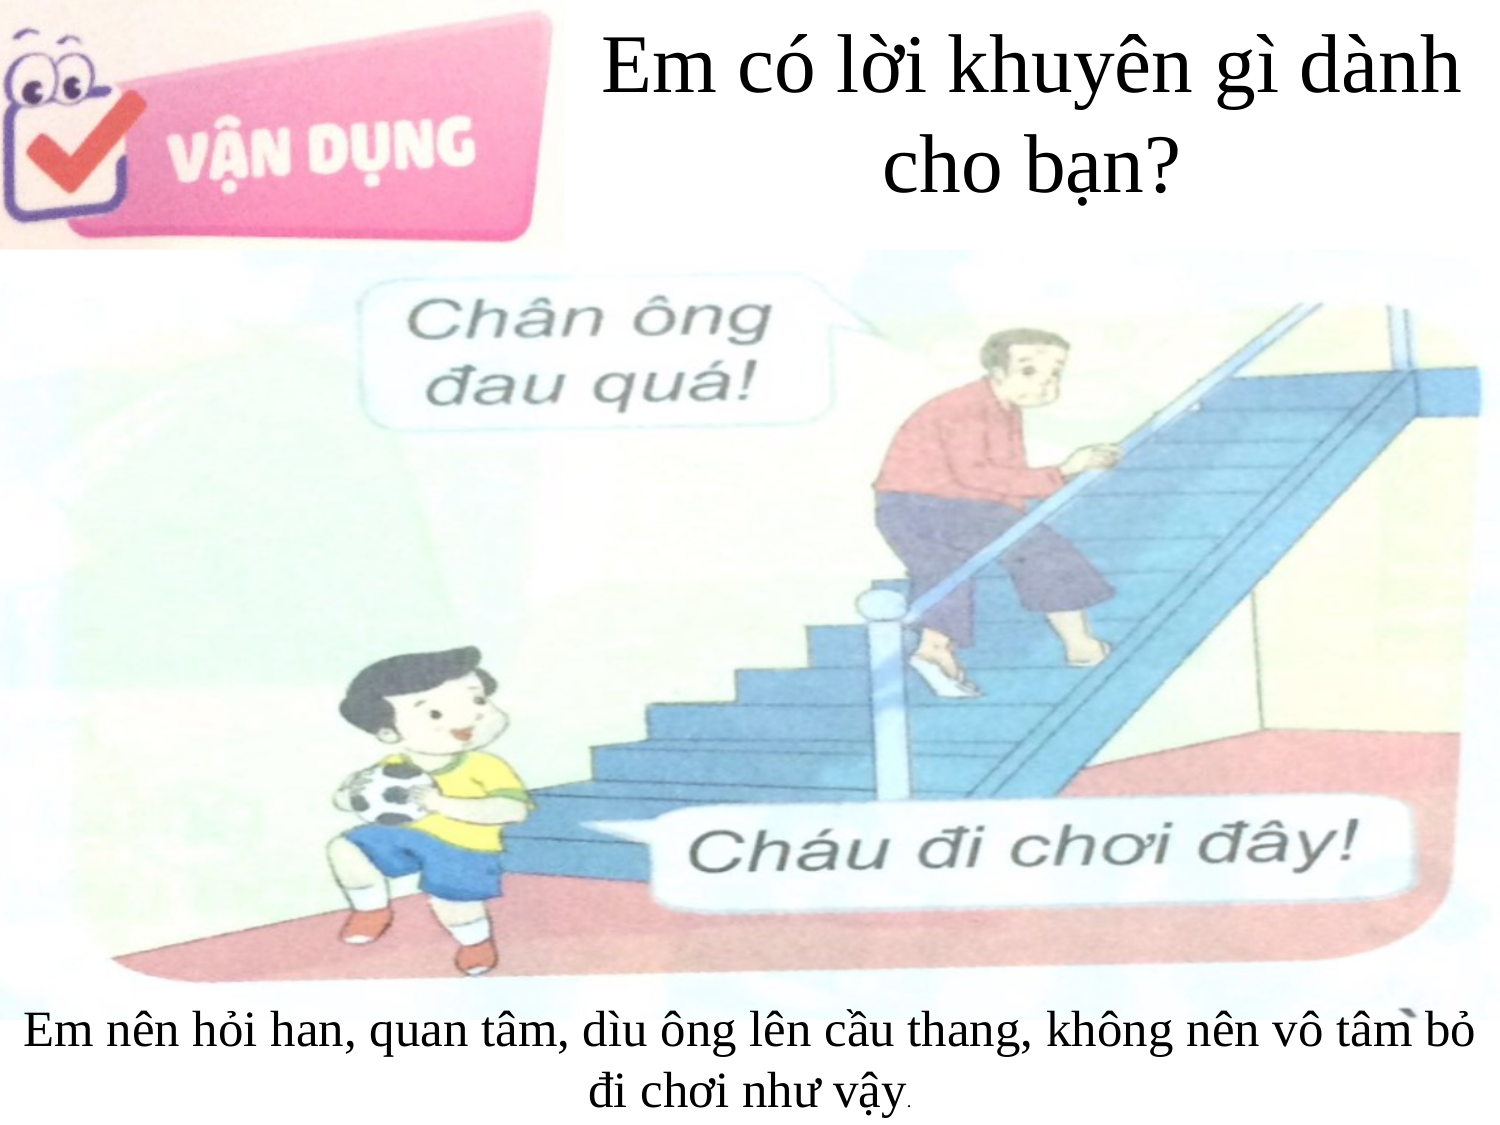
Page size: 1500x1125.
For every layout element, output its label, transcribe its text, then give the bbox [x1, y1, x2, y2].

title Em có lời khuyên gì dành cho bạn? [1140, 0, 1500, 218]
text_box Em nên hỏi han, quan tâm, dìu ông lên cầu thang, không nên vô tâm bỏ đi chơi như vậy. [0, 987, 359, 1125]
text_box Em nên hỏi han, quan tâm, dìu ông lên cầu thang, không nên vô tâm bỏ đi chơi như vậy. [1140, 987, 1500, 1125]
picture [0, 0, 1500, 1125]
